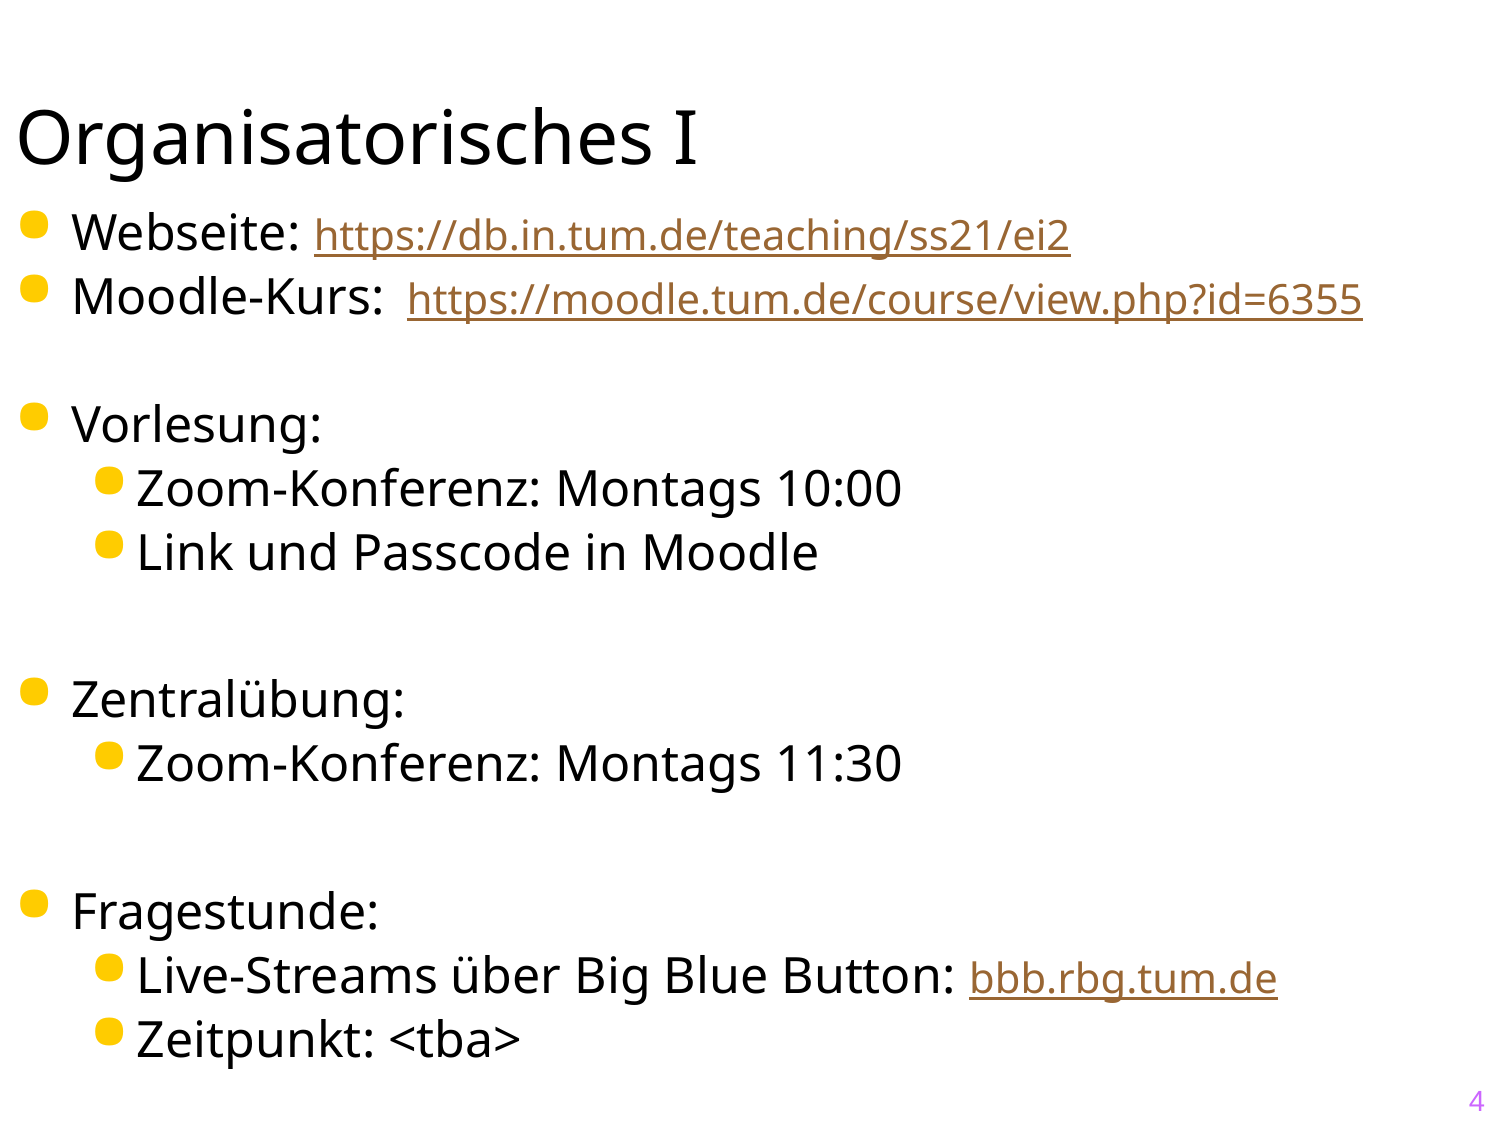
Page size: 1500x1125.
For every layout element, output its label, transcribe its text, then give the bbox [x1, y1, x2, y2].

list Webseite: https://db.in.tum.de/teaching/ss21/ei2 Moodle-Kurs: https://moodle.tum.de/course/view.php?id=6355 Vorlesung: Zoom-Konferenz: Montags 10:00 Link und Passcode in Moodle Zentralübung: Zoom-Konferenz: Montags 11:30 Fragestunde: Live-Streams über Big Blue Button: bbb.rbg.tum.de Zeitpunkt: <tba> [0, 199, 1500, 1125]
slide_number 4 [1187, 1049, 1500, 1125]
title Organisatorisches I [0, 0, 1500, 188]
